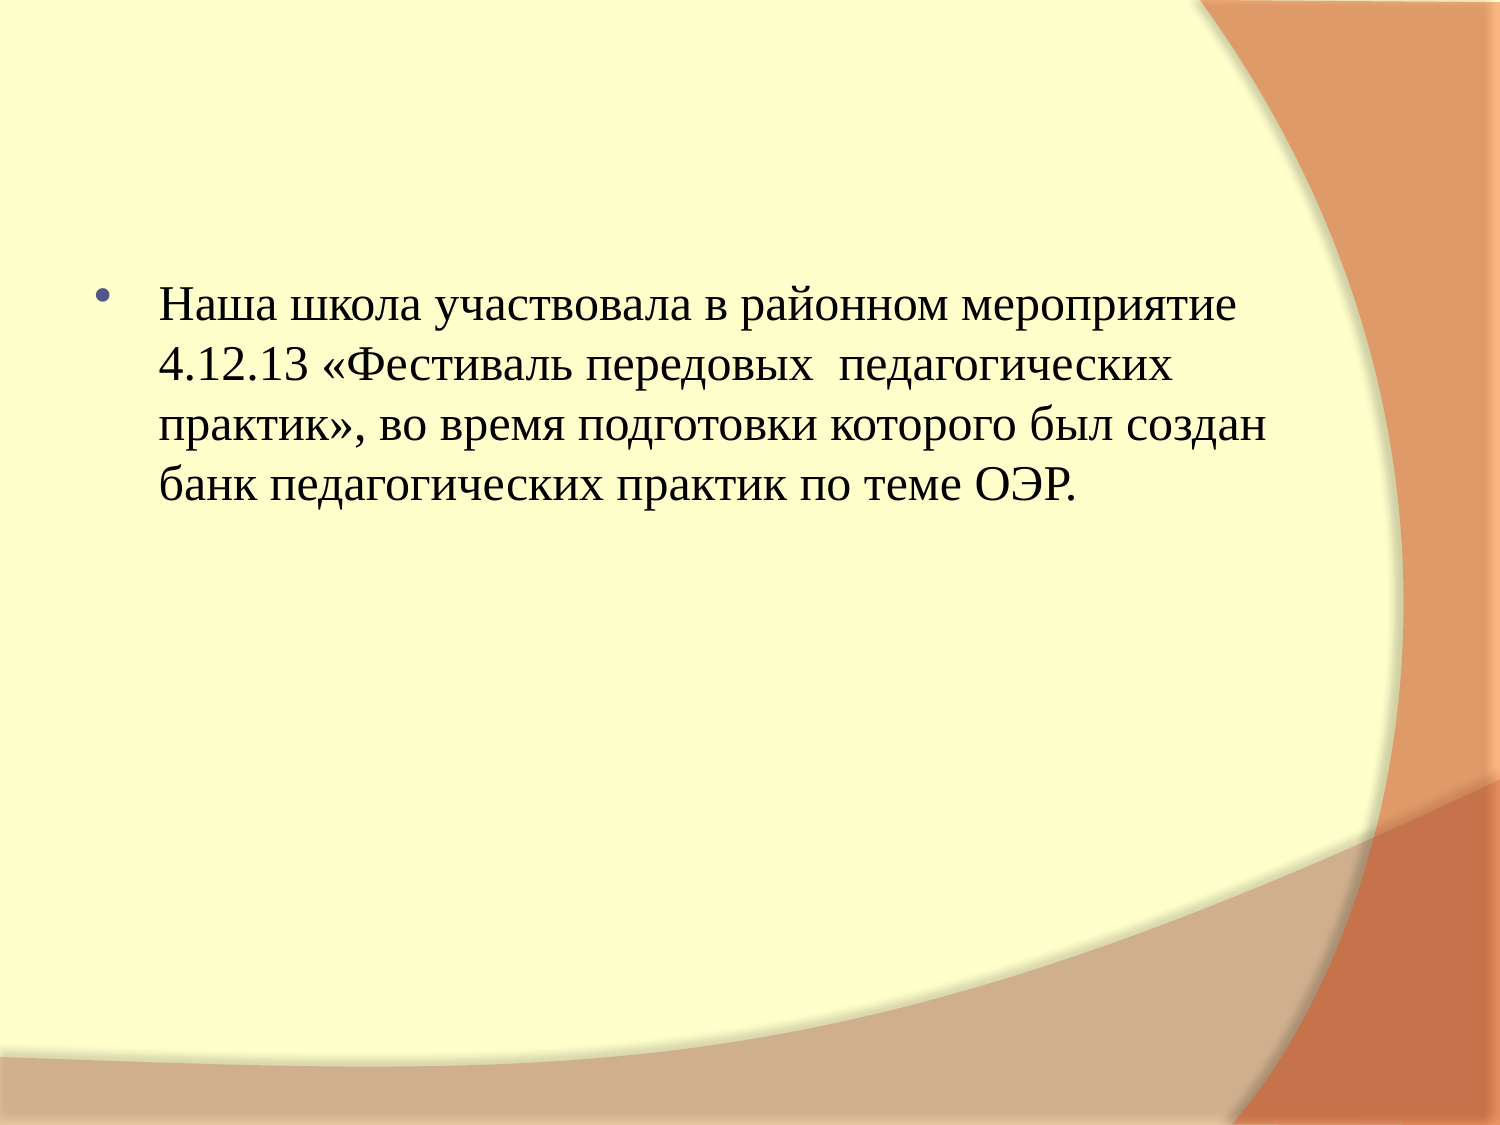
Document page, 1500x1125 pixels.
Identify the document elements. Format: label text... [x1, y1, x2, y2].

list Наша школа участвовала в районном мероприятие 4.12.13 «Фестиваль передовых педагогических практик», во время подготовки которого был создан банк педагогических практик по теме ОЭР. [74, 262, 1301, 1006]
